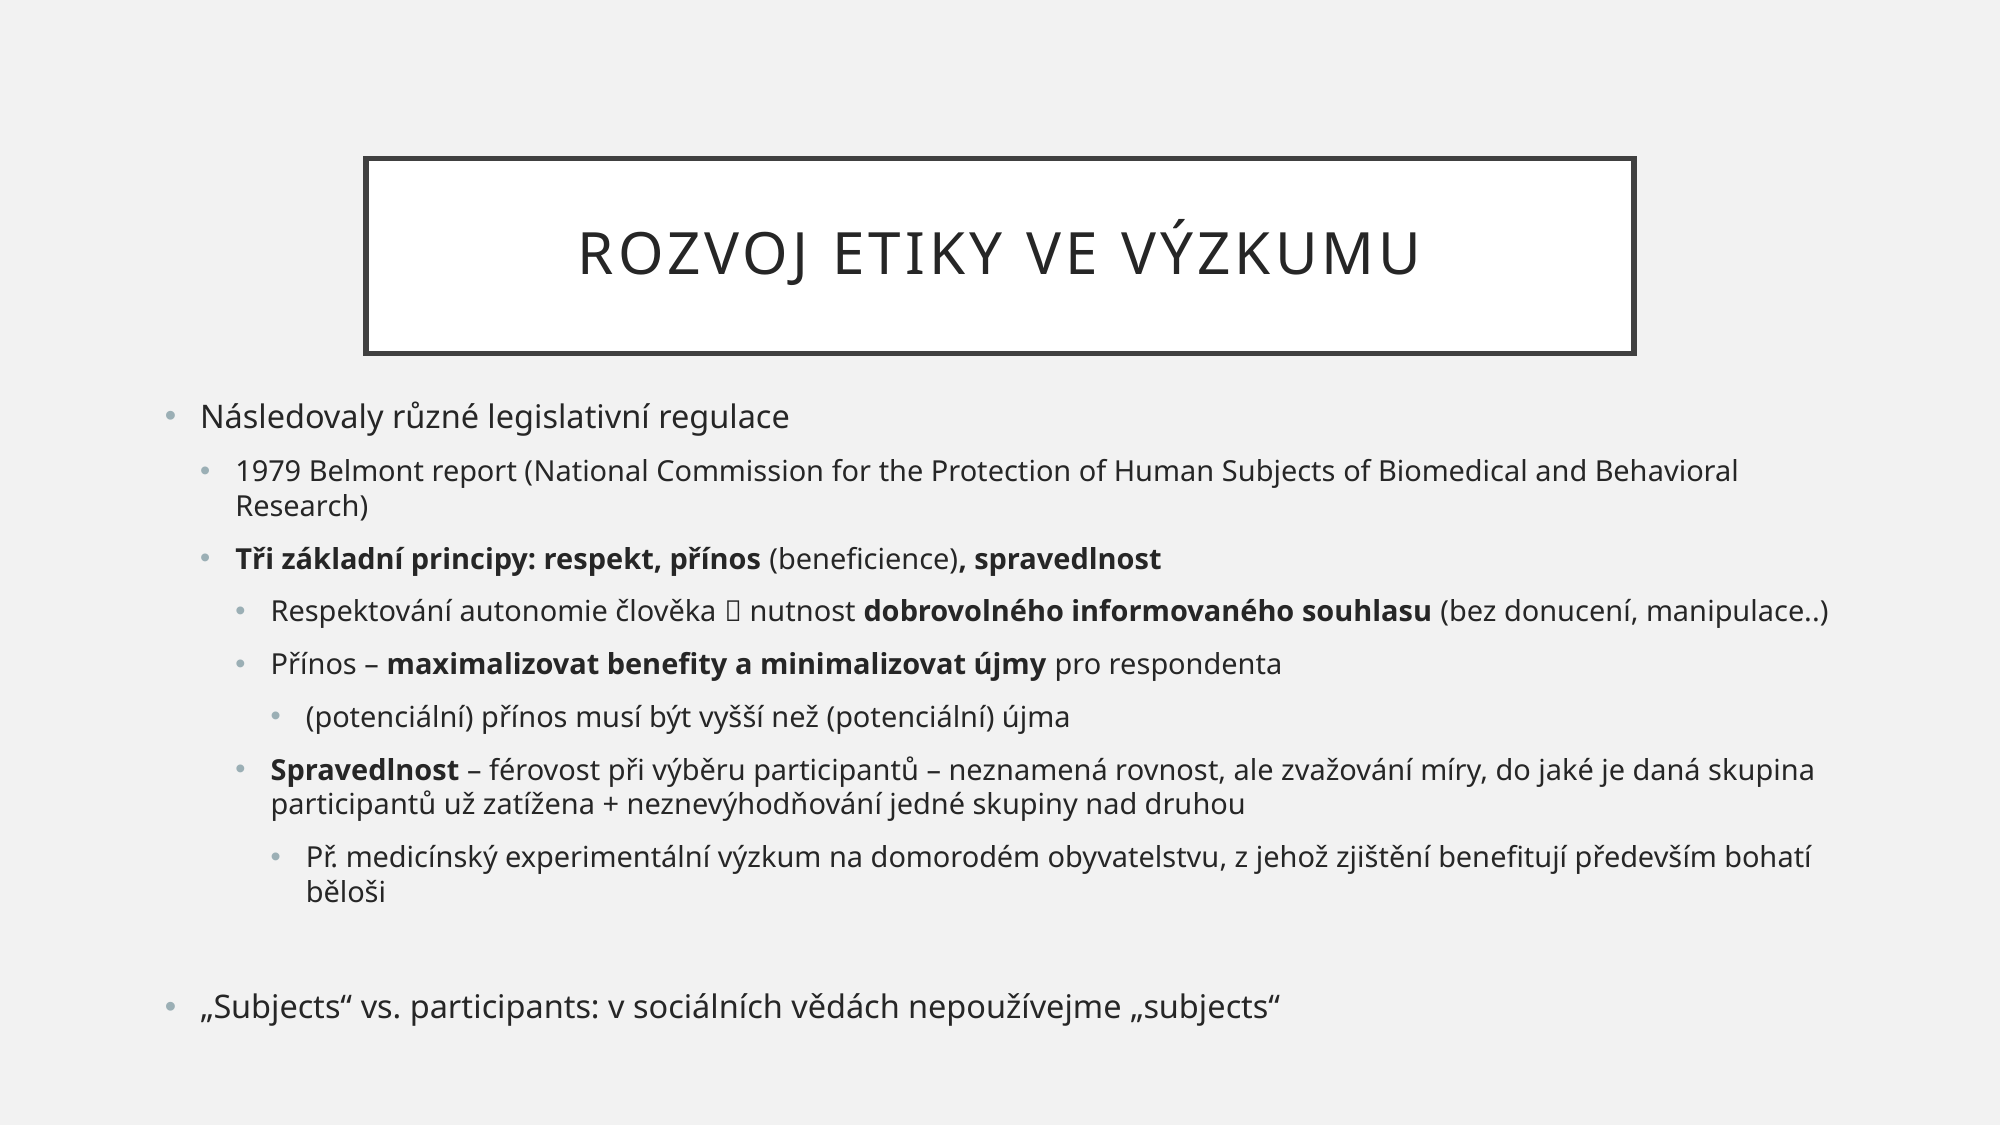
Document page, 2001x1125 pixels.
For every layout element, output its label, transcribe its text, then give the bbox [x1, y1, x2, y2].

title Rozvoj etiky ve výzkumu [363, 156, 1637, 356]
list Následovaly různé legislativní regulace 1979 Belmont report (National Commission for the Protection of Human Subjects of Biomedical and Behavioral Research) Tři základní principy: respekt, přínos (beneficience), spravedlnost Respektování autonomie člověka  nutnost dobrovolného informovaného souhlasu (bez donucení, manipulace..) Přínos – maximalizovat benefity a minimalizovat újmy pro respondenta (potenciální) přínos musí být vyšší než (potenciální) újma Spravedlnost – férovost při výběru participantů – neznamená rovnost, ale zvažování míry, do jaké je daná skupina participantů už zatížena + neznevýhodňování jedné skupiny nad druhou Př. medicínský experimentální výzkum na domorodém obyvatelstvu, z jehož zjištění benefitují především bohatí běloši „Subjects“ vs. participants: v sociálních vědách nepoužívejme „subjects“ [149, 388, 1850, 1067]
